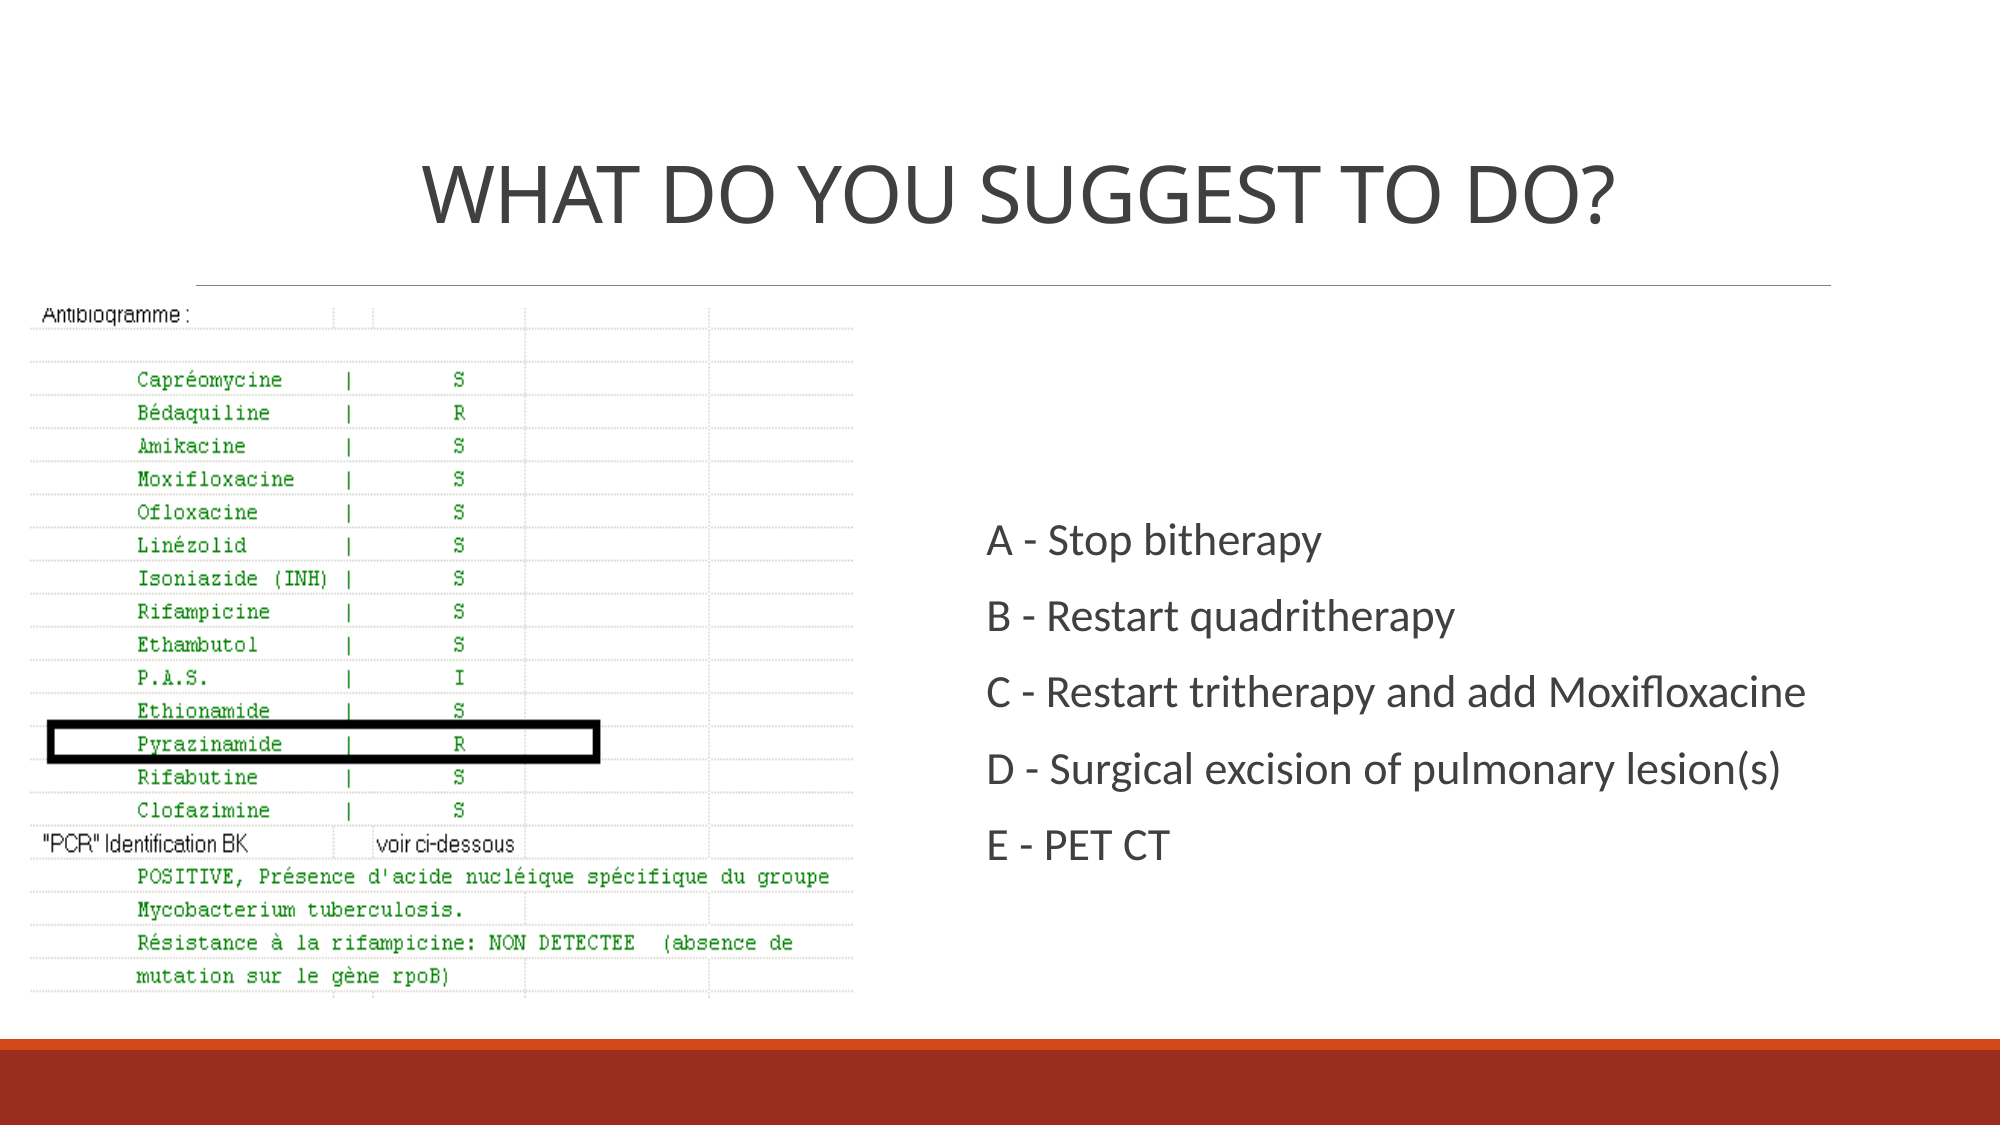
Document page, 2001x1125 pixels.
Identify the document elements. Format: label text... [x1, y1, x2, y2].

title WHAT DO YOU SUGGEST TO DO? [385, 76, 1653, 248]
picture [28, 308, 853, 998]
list A - Stop bitherapy B - Restart quadritherapy C - Restart tritherapy and add Moxifloxacine D - Surgical excision of pulmonary lesion(s) E - PET CT [972, 425, 1933, 881]
